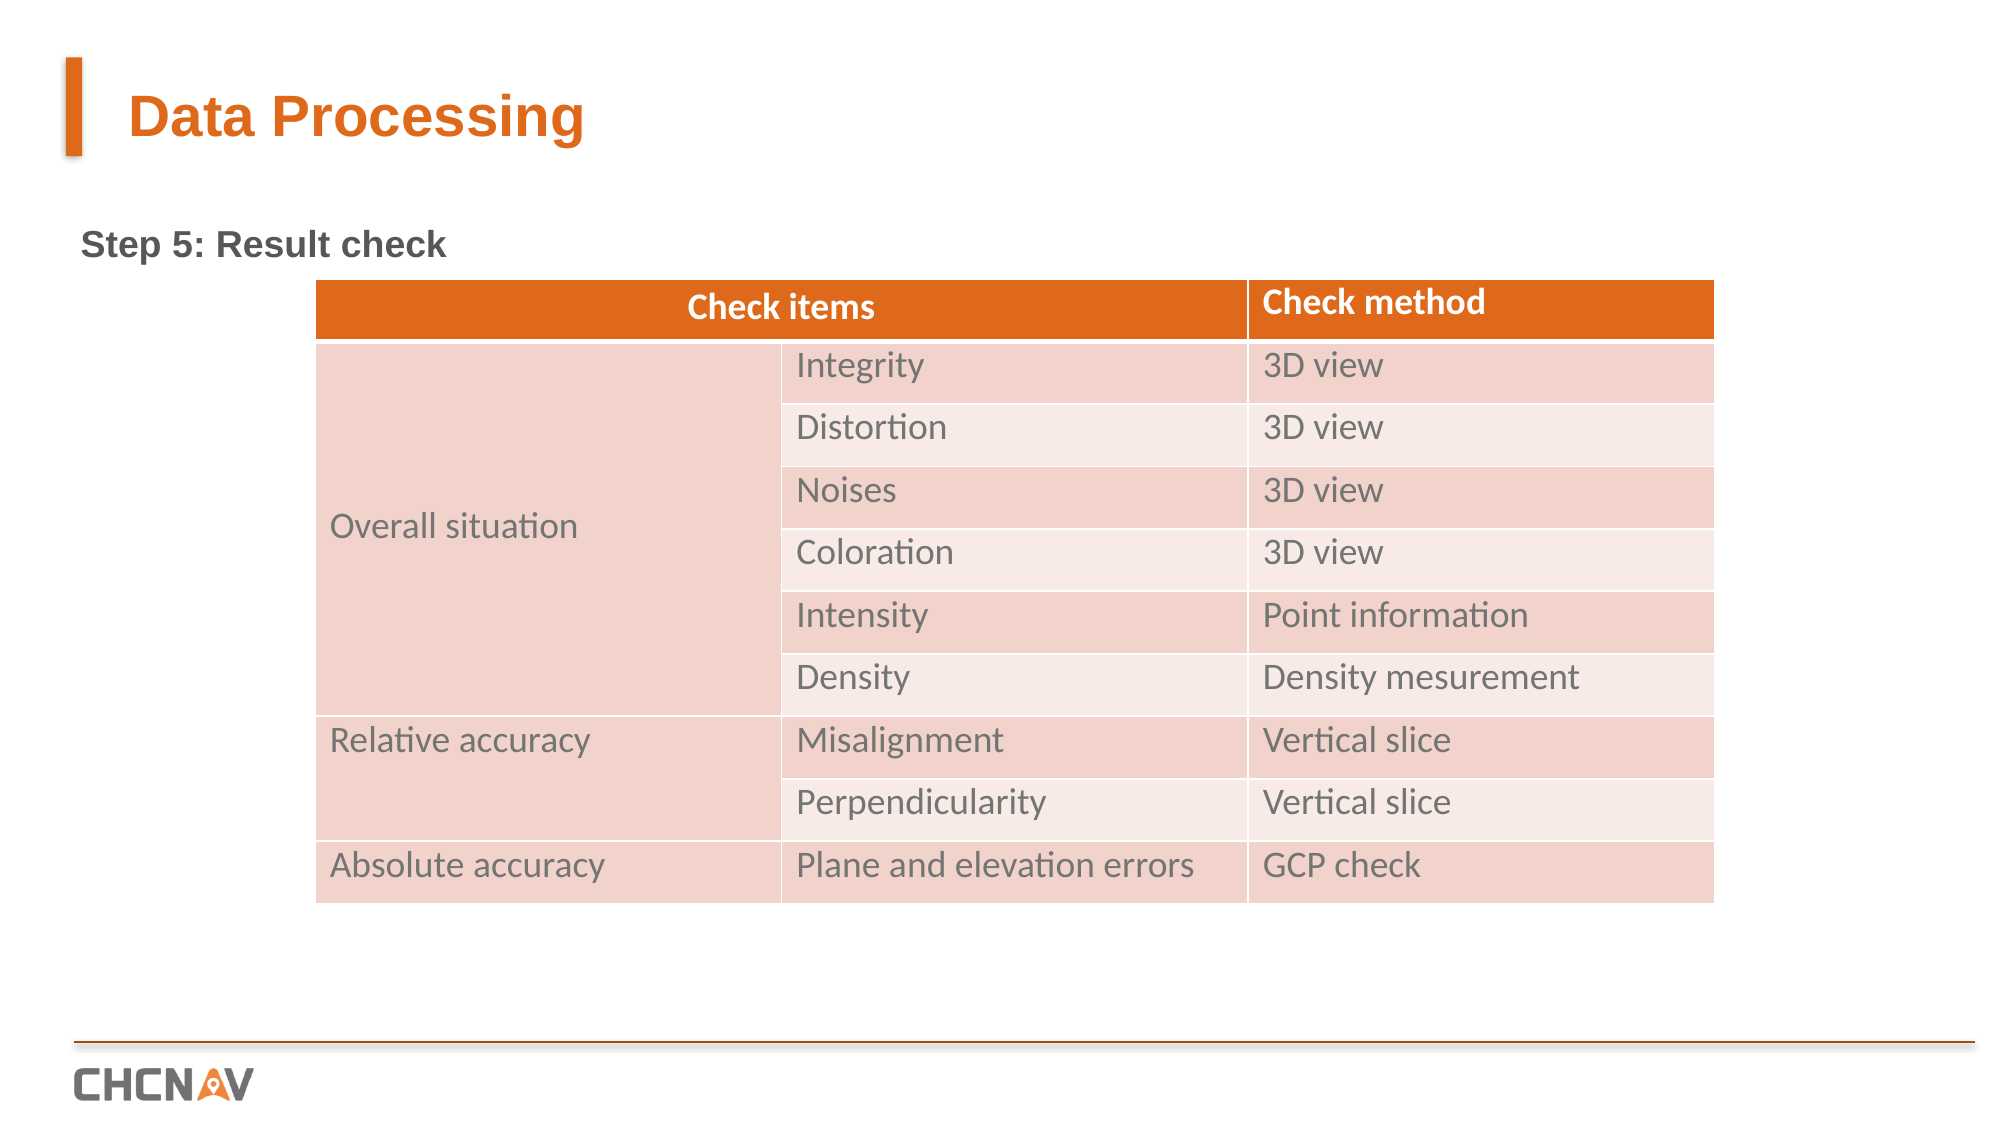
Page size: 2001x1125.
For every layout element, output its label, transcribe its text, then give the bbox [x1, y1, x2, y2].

picture [73, 1067, 439, 1116]
table_cell 3D view [1249, 344, 1714, 403]
table_cell 3D view [1249, 467, 1714, 528]
table_cell Distortion [782, 405, 1247, 466]
text_box [65, 57, 83, 157]
table_cell Perpendicularity [782, 780, 1247, 840]
table_cell 3D view [1249, 405, 1714, 466]
table_cell Relative accuracy [316, 717, 781, 840]
table_cell 3D view [1249, 530, 1714, 590]
table_cell Absolute accuracy [316, 842, 781, 903]
table_cell Overall situation [316, 344, 781, 715]
table_cell Integrity [782, 344, 1247, 403]
table_cell Vertical slice [1249, 780, 1714, 840]
table_cell Noises [782, 467, 1247, 528]
table_header Check method [1249, 280, 1714, 339]
table_cell Coloration [782, 530, 1247, 590]
table_cell Vertical slice [1249, 717, 1714, 778]
text_box Step 5: Result check [65, 212, 1918, 379]
table_cell Misalignment [782, 717, 1247, 778]
table_header Check items [316, 280, 1247, 339]
table_cell Plane and elevation errors [782, 842, 1247, 903]
table_cell Density mesurement [1249, 655, 1714, 715]
table_cell Density [782, 655, 1247, 715]
text_box Data Processing [114, 70, 1787, 156]
table_cell Intensity [782, 592, 1247, 653]
table_cell GCP check [1249, 842, 1714, 903]
table_cell Point information [1249, 592, 1714, 653]
